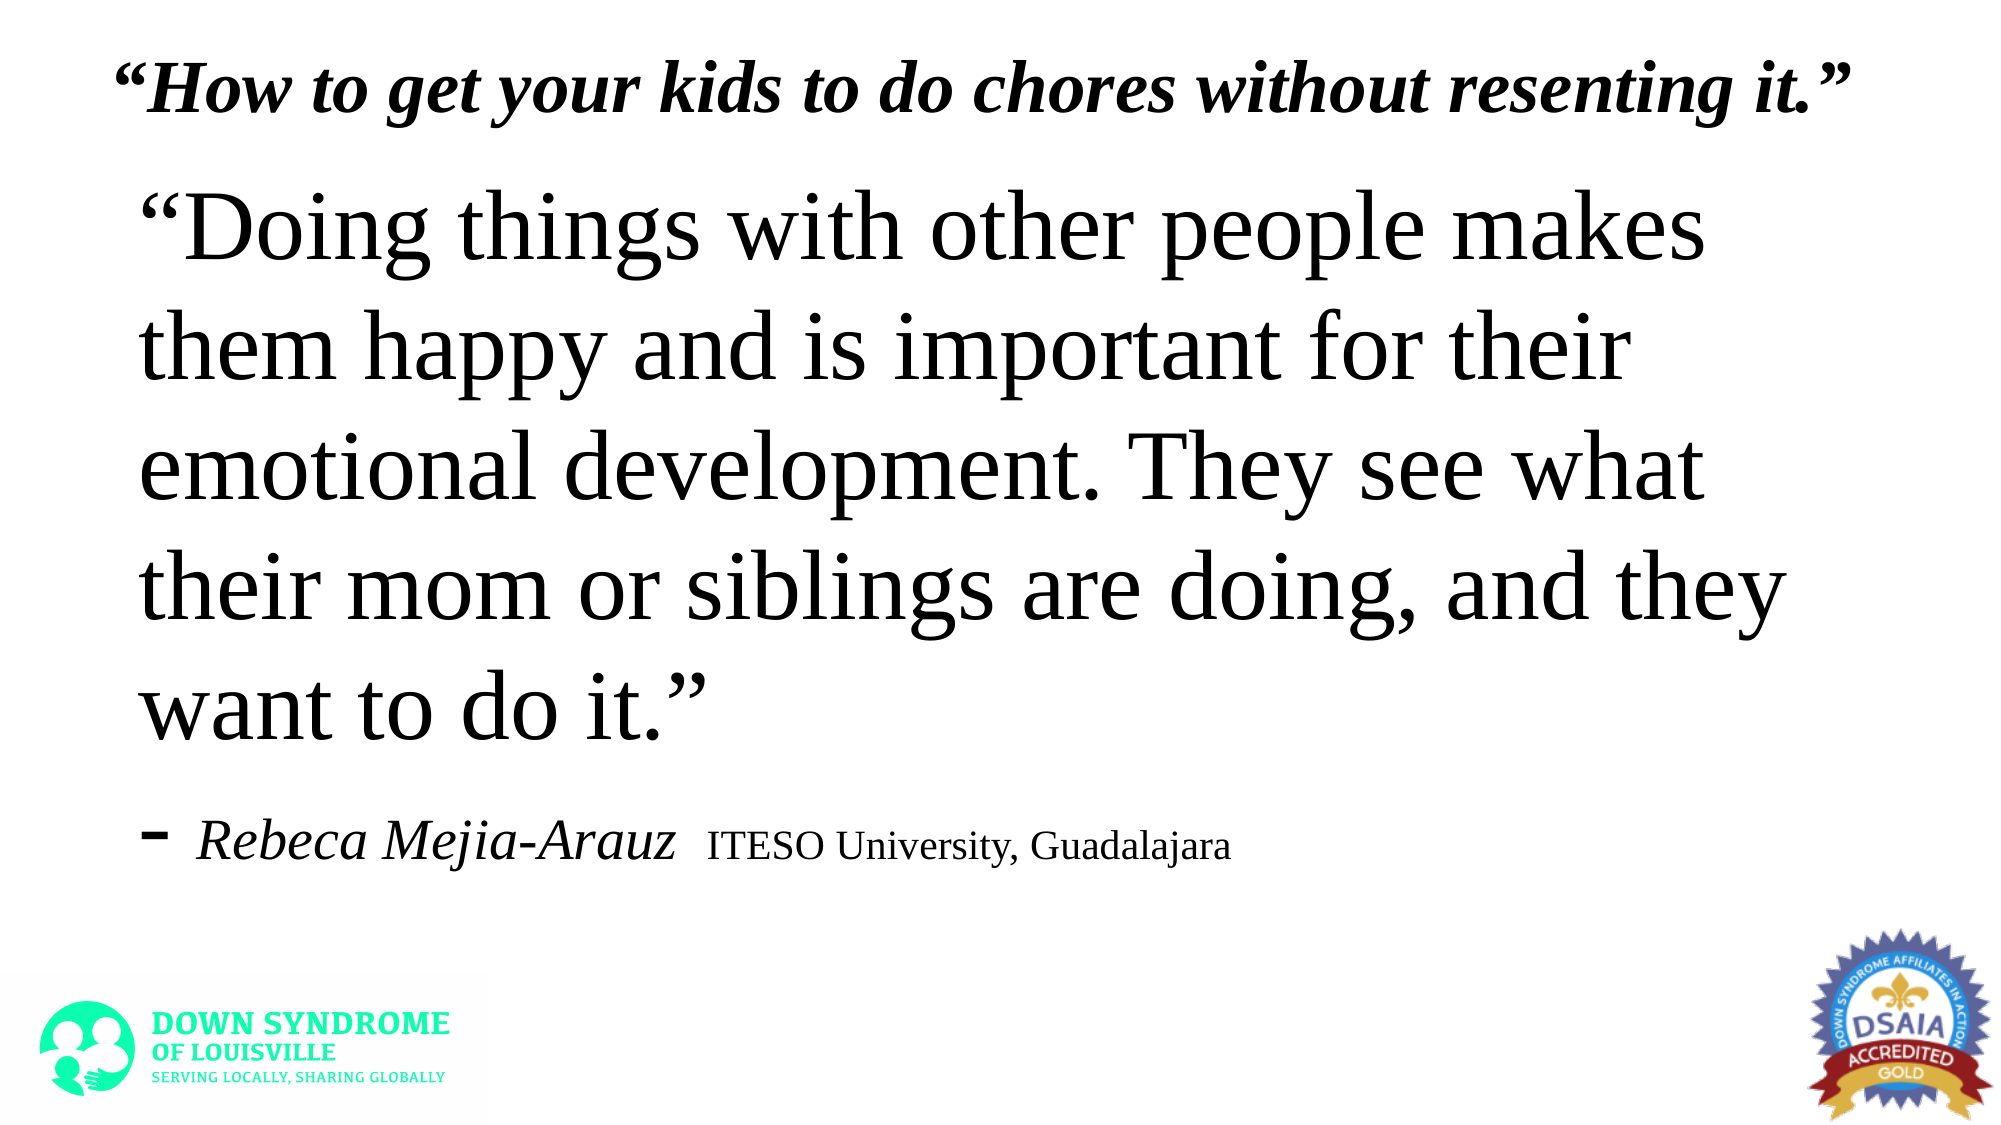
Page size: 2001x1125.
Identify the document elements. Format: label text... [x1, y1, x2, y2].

picture [1801, 926, 2000, 1125]
text_box “How to get your kids to do chores without resenting it.” [23, 30, 1940, 136]
text_box “Doing things with other people makes them happy and is important for their emotional development. They see what their mom or siblings are doing, and they want to do it.” - Rebeca Mejia-Arauz ITESO University, Guadalajara [123, 152, 1887, 887]
picture [0, 972, 489, 1125]
